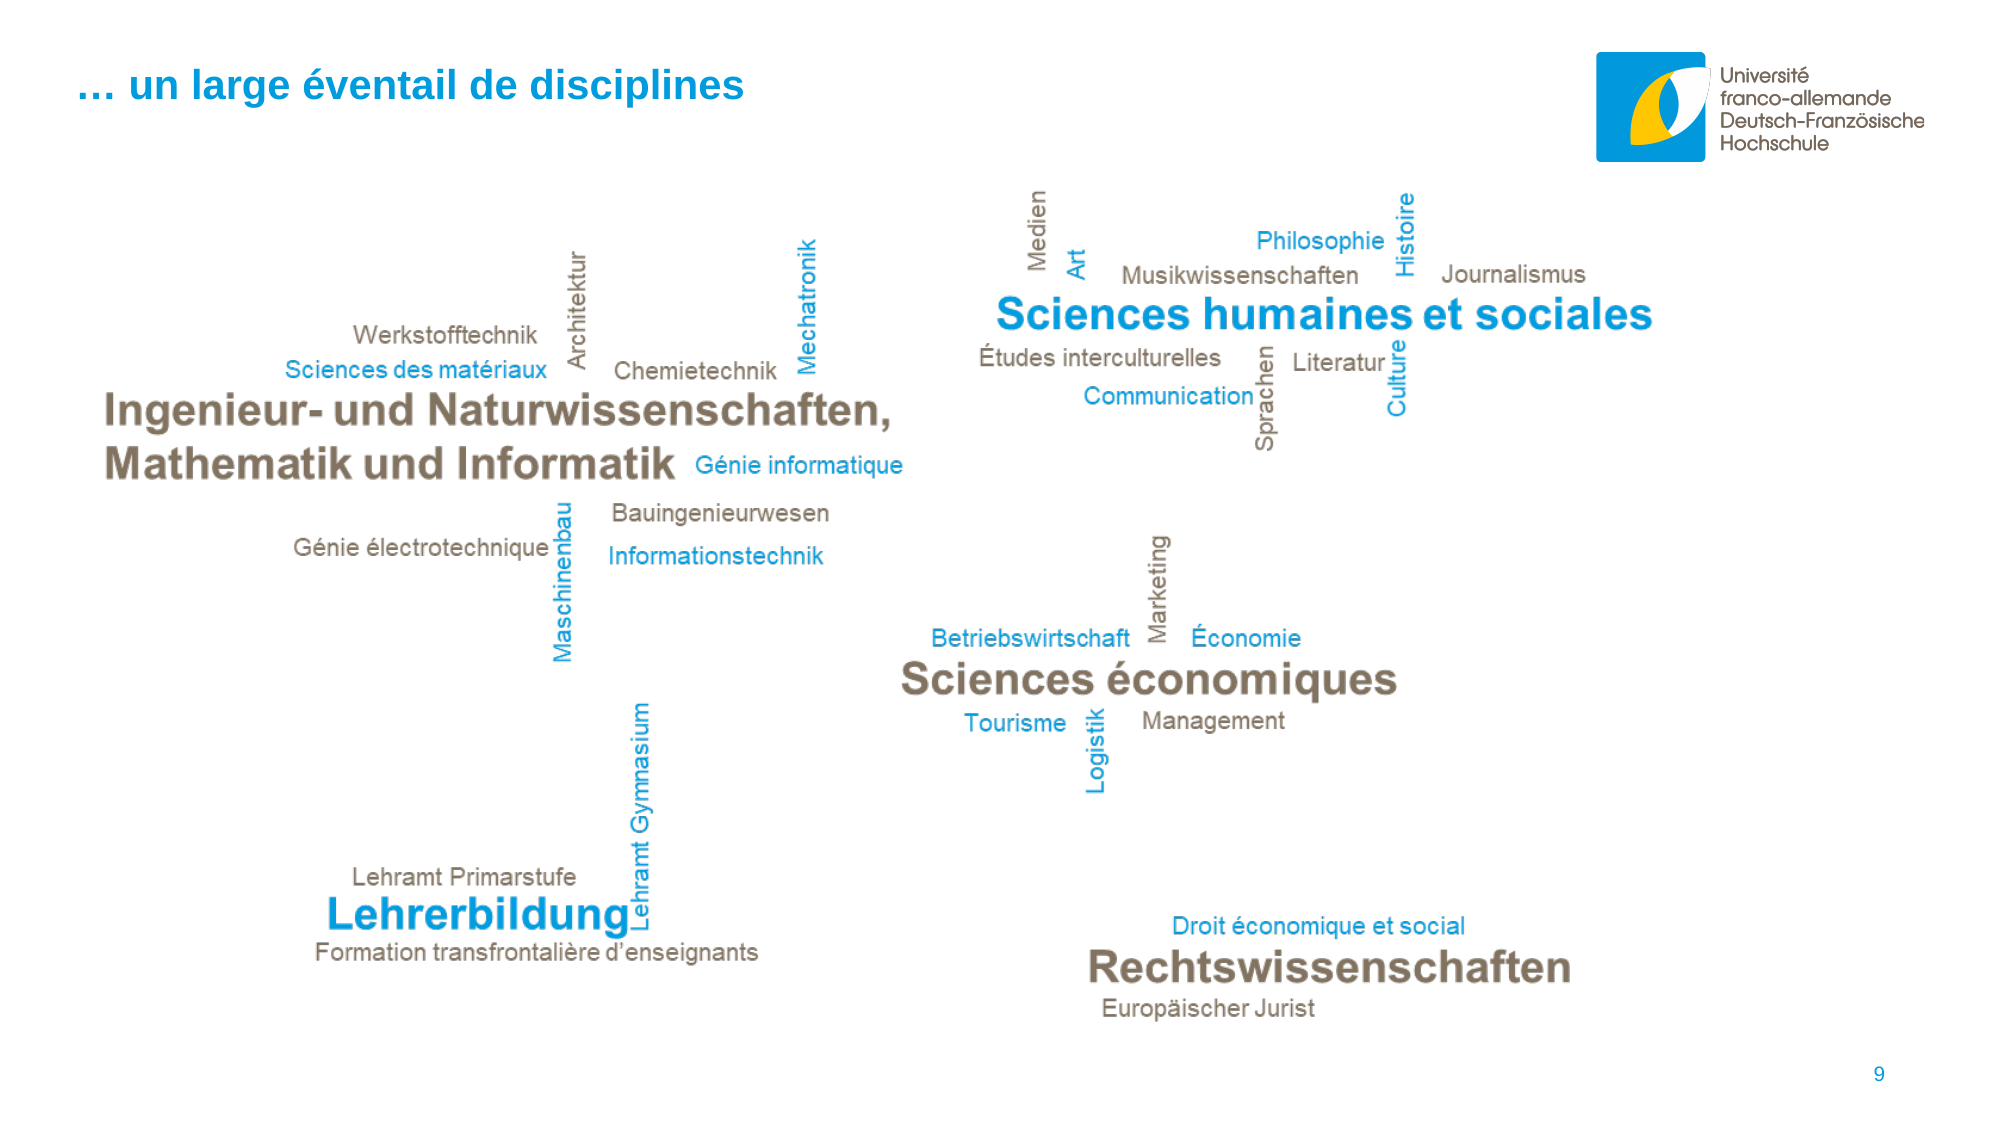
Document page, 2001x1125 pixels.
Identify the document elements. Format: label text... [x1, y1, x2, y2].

slide_number 9 [1433, 1042, 1900, 1103]
picture [75, 174, 1682, 1037]
list … un large éventail de disciplines [75, 60, 1571, 118]
